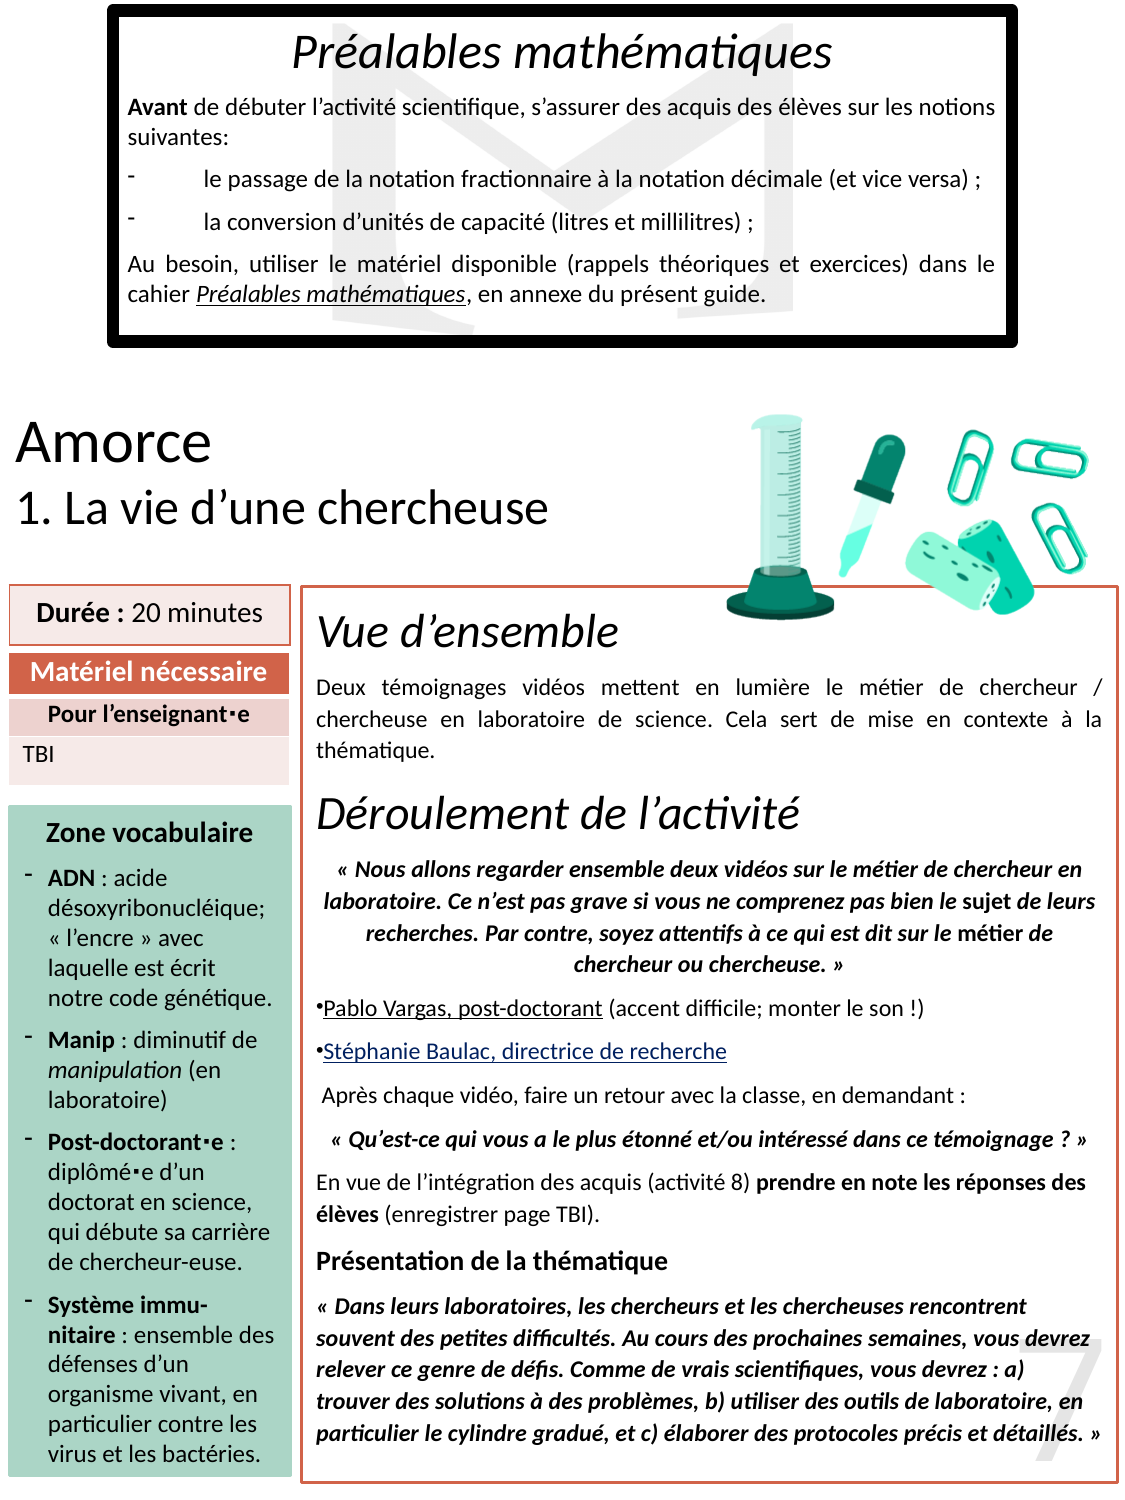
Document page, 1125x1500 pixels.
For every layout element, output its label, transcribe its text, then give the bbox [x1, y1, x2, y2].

text_box Amorce 1. La vie d’une chercheuse [0, 379, 683, 554]
text_box Zone vocabulaire ADN : acide désoxyribonucléique; « l’encre » avec laquelle est écrit notre code génétique. Manip : diminutif de manipulation (en laboratoire) Post-doctorant∙e : diplômé∙e d’un doctorat en science, qui débute sa carrière de chercheur-euse. Système immu-nitaire : ensemble des défenses d’un organisme vivant, en particulier contre les virus et les bactéries. [9, 806, 290, 1476]
table_cell Pour l’enseignant∙e [9, 699, 289, 736]
table_header Matériel nécessaire [9, 653, 289, 694]
table_cell [686, 585, 1119, 735]
list Vue d’ensemble Deux témoignages vidéos mettent en lumière le métier de chercheur / chercheuse en laboratoire de science. Cela sert de mise en contexte à la thématique. Déroulement de l’activité « Nous allons regarder ensemble deux vidéos sur le métier de chercheur en laboratoire. Ce n’est pas grave si vous ne comprenez pas bien le sujet de leurs recherches. Par contre, soyez attentifs à ce qui est dit sur le métier de chercheur ou chercheuse. » Pablo Vargas, post-doctorant (accent difficile; monter le son !) Stéphanie Baulac, directrice de recherche Après chaque vidéo, faire un retour avec la classe, en demandant : « Qu’est-ce qui vous a le plus étonné et/ou intéressé dans ce témoignage ? » En vue de l’intégration des acquis (activité 8) prendre en note les réponses des élèves (enregistrer page TBI). Présentation de la thématique « Dans leurs laboratoires, les chercheurs et les chercheuses rencontrent souvent des petites difficultés. Au cours des prochaines semaines, vous devrez relever ce genre de défis. Comme de vrais scientifiques, vous devrez : a) trouver des solutions à des problèmes, b) utiliser des outils de laboratoire, en particulier le cylindre gradué, et c) élaborer des protocoles précis et détaillés. » [300, 585, 1119, 1484]
picture [696, 300, 1116, 720]
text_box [112, 10, 1013, 343]
slide_number 7 [942, 1313, 1125, 1500]
table_cell TBI [9, 737, 289, 785]
table_cell [686, 296, 1013, 343]
table_header Durée : 20 minutes [10, 586, 289, 644]
